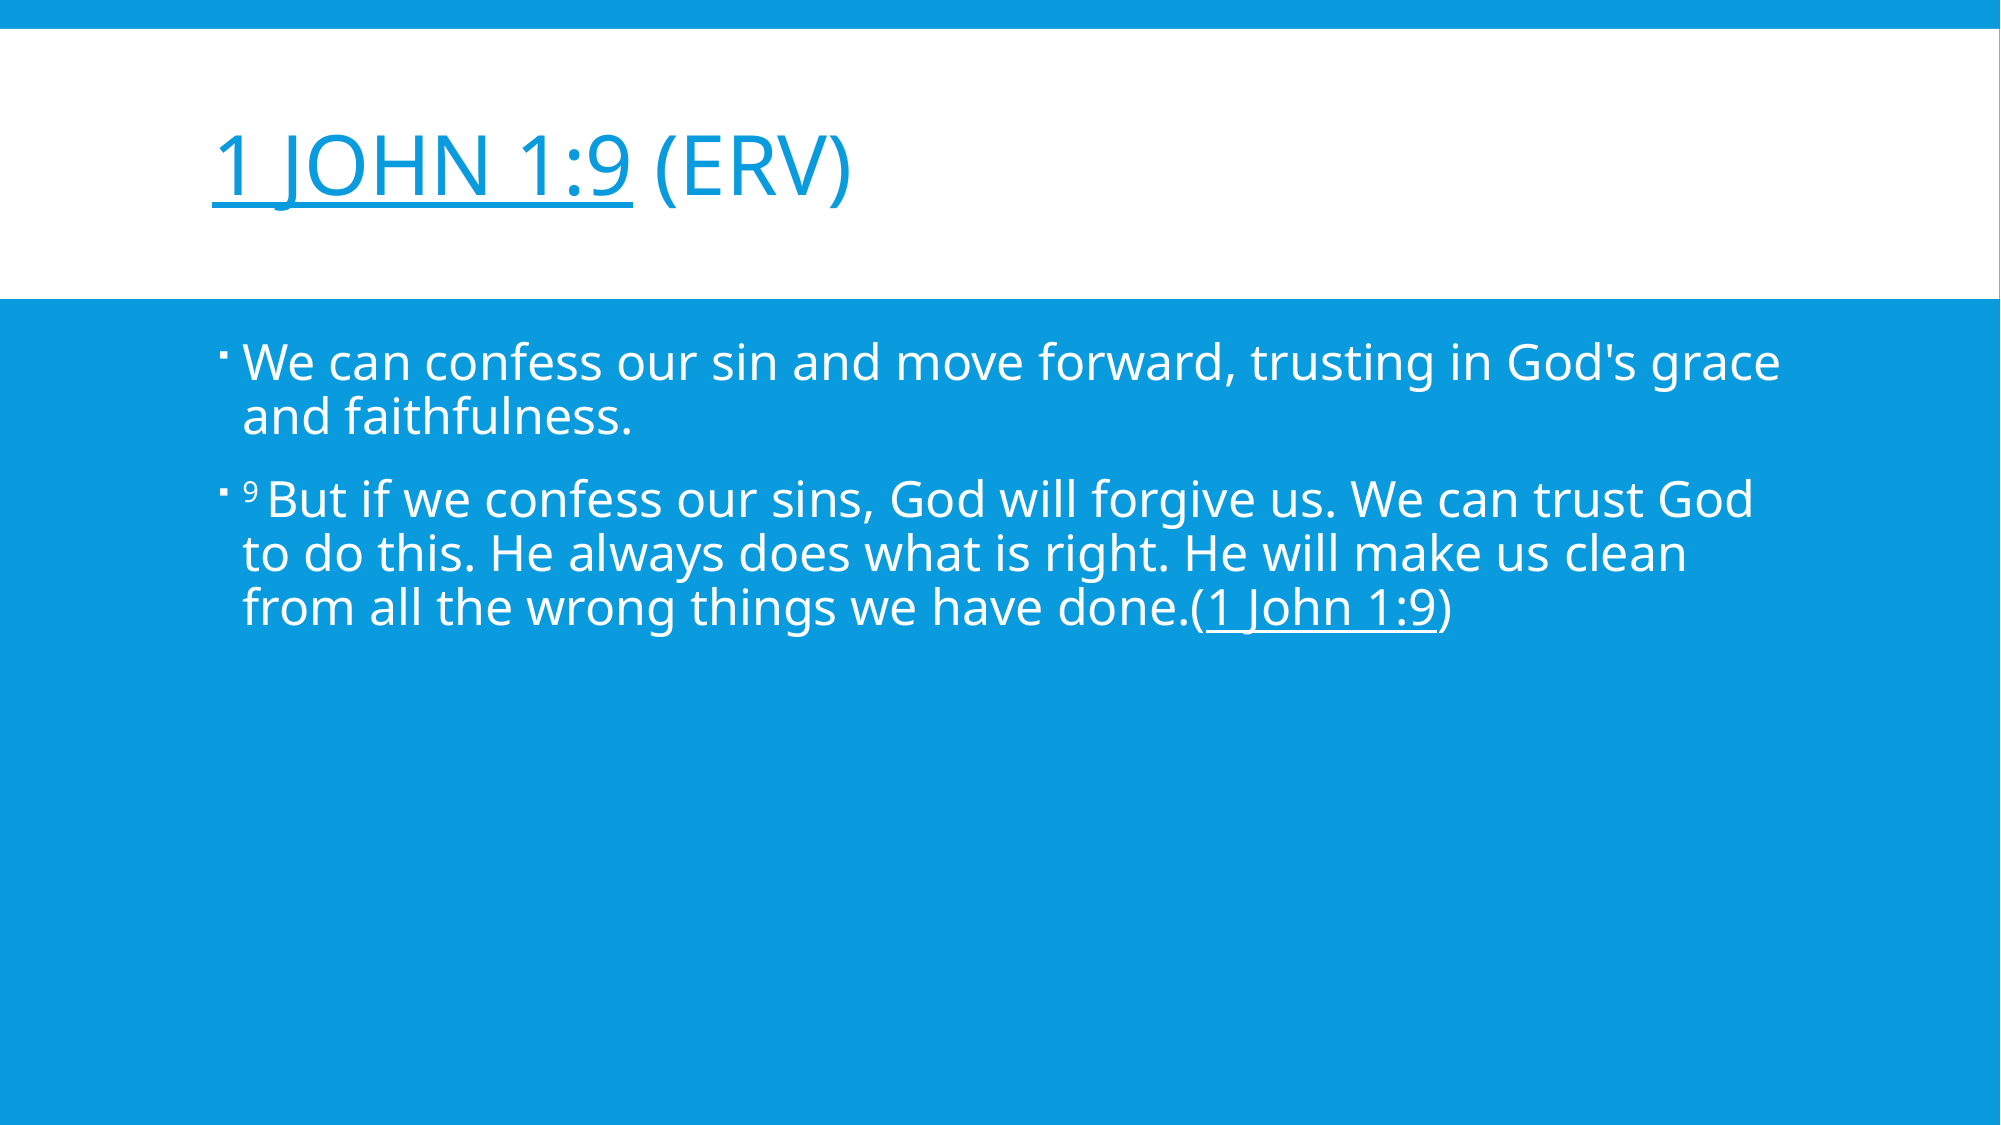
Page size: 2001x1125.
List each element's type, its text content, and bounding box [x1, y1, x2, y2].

list We can confess our sin and move forward, trusting in God's grace and faithfulness. 9 But if we confess our sins, God will forgive us. We can trust God to do this. He always does what is right. He will make us clean from all the wrong things we have done.(1 John 1:9) [197, 329, 1803, 1020]
title 1 John 1:9 (ERV) [197, 46, 1803, 295]
